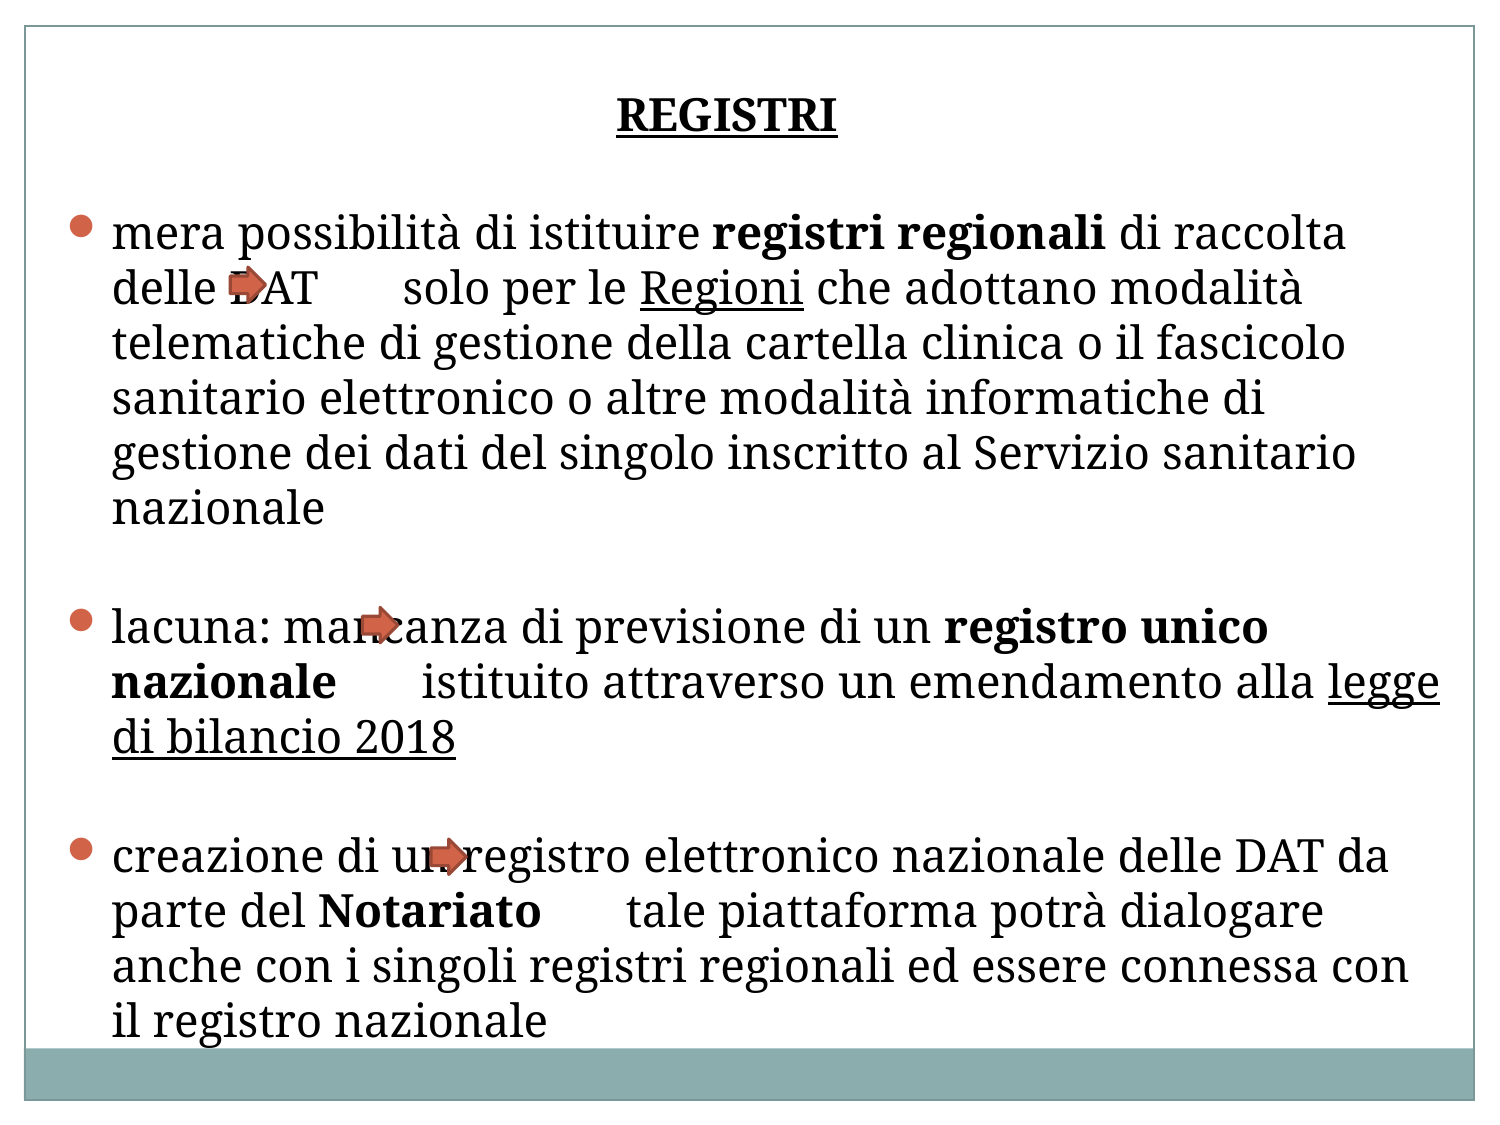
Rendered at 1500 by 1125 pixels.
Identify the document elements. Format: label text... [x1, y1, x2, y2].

text_box mera possibilità di istituire registri regionali di raccolta delle DAT solo per le Regioni che adottano modalità telematiche di gestione della cartella clinica o il fascicolo sanitario elettronico o altre modalità informatiche di gestione dei dati del singolo inscritto al Servizio sanitario nazionale lacuna: mancanza di previsione di un registro unico nazionale istituito attraverso un emendamento alla legge di bilancio 2018 creazione di un registro elettronico nazionale delle DAT da parte del Notariato tale piattaforma potrà dialogare anche con i singoli registri regionali ed essere connessa con il registro nazionale [51, 196, 1459, 917]
text_box [228, 265, 267, 304]
text_box REGISTRI [453, 77, 1011, 149]
text_box [429, 837, 468, 876]
text_box [360, 605, 399, 645]
